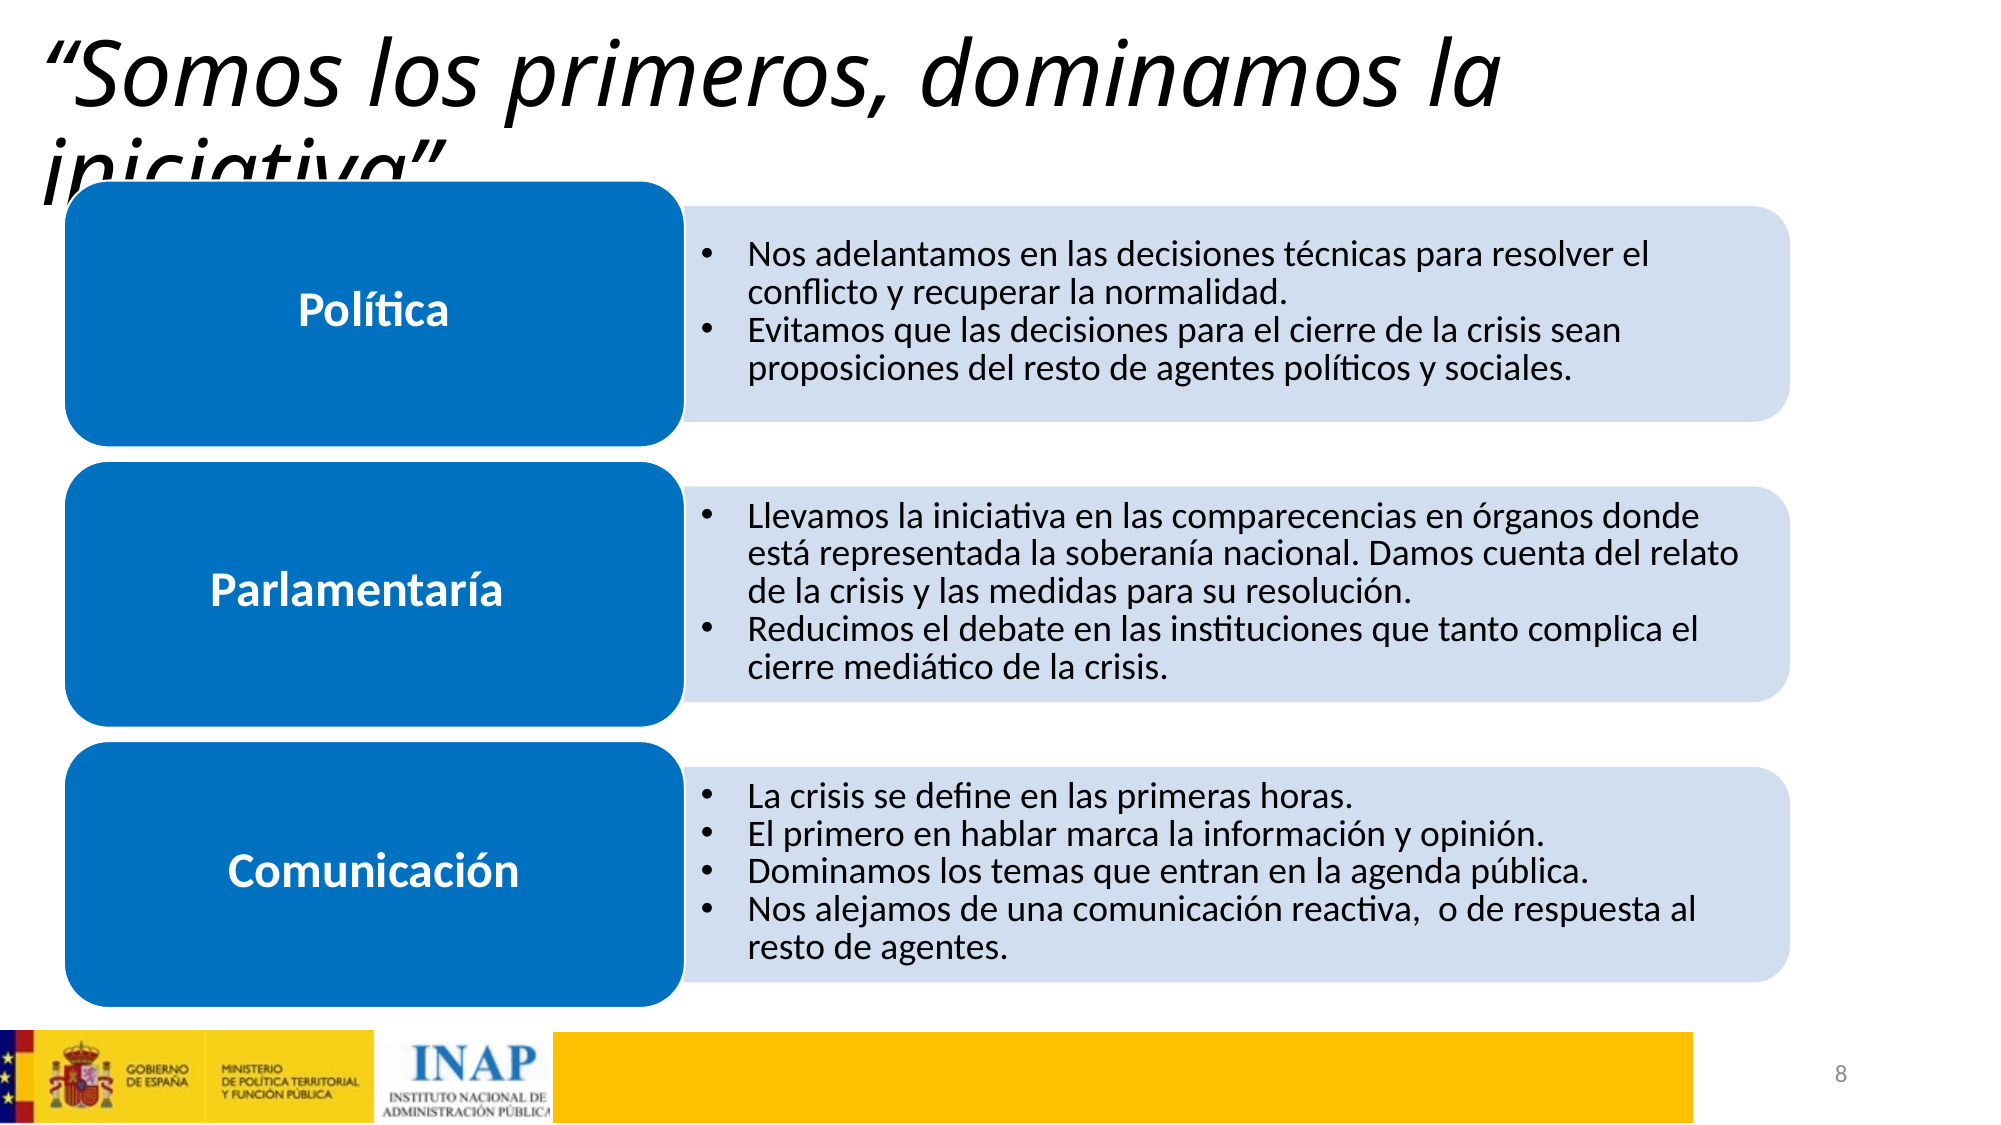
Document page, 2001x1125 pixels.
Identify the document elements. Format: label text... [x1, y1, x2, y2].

slide_number 8 [1696, 1042, 1863, 1103]
picture [0, 1030, 568, 1125]
title “Somos los primeros, dominamos la iniciativa” [26, 17, 1843, 236]
text_box [550, 1029, 1696, 1125]
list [63, 180, 1789, 1009]
